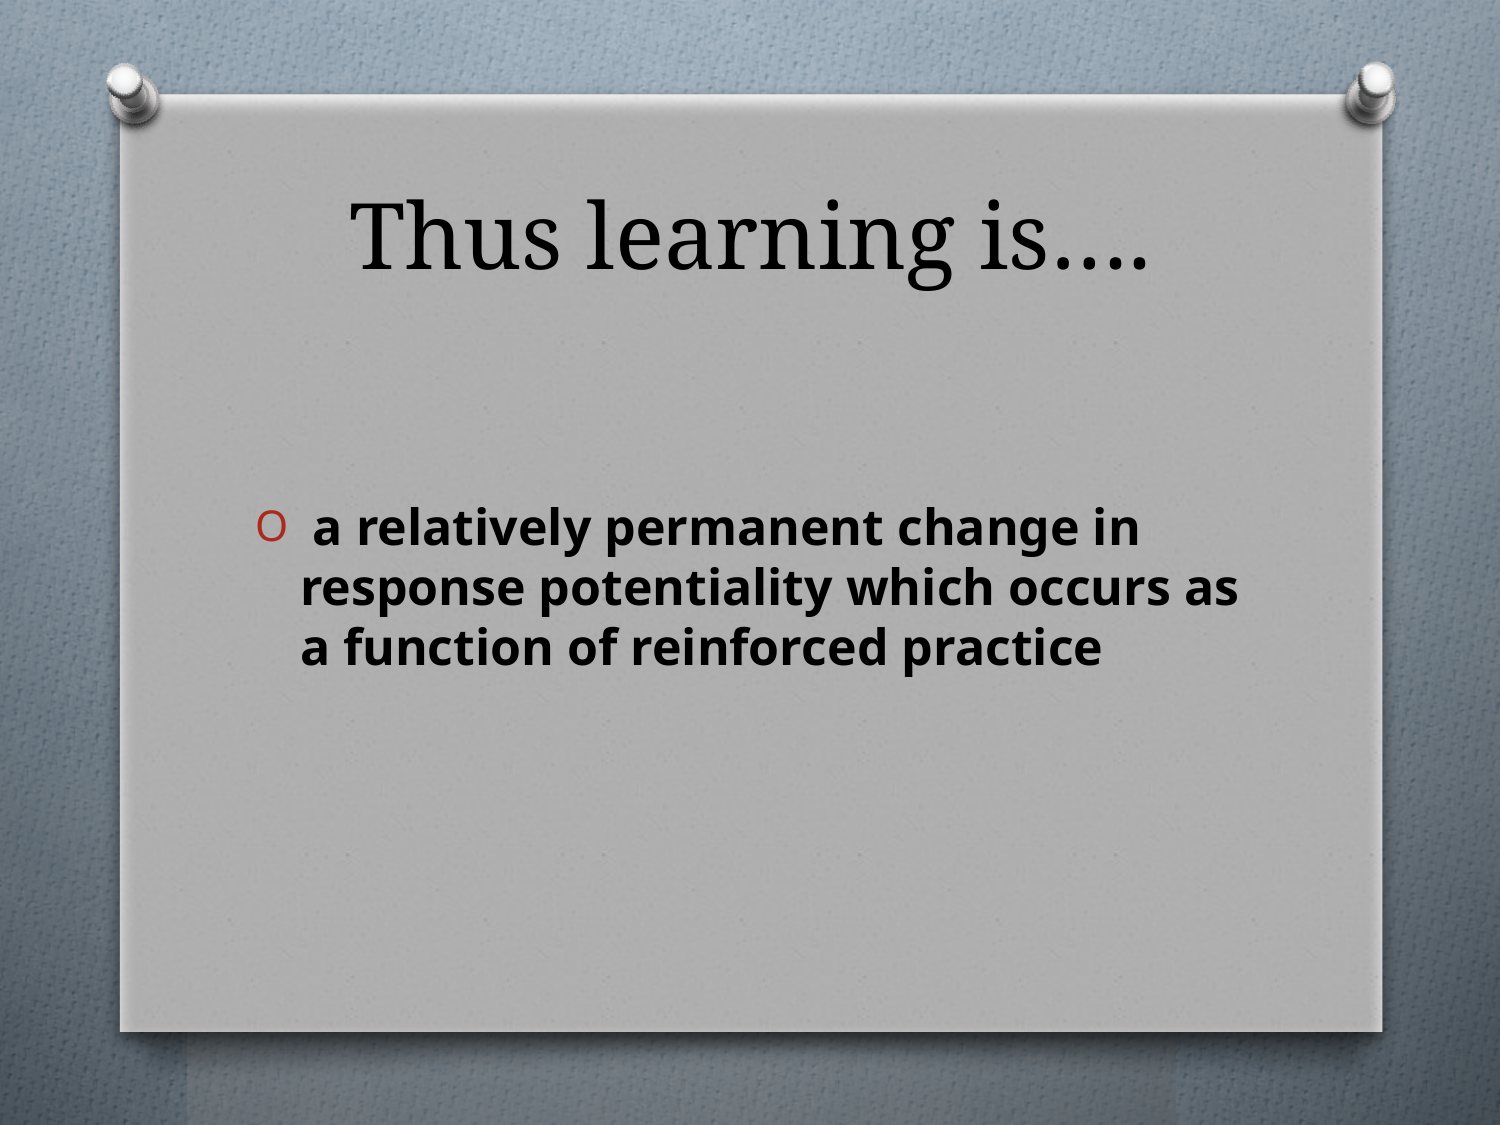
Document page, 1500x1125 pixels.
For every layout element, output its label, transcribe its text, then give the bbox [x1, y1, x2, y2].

picture [1317, 35, 1439, 156]
title Thus learning is…. [179, 134, 1323, 332]
picture [75, 29, 198, 153]
list a relatively permanent change in response potentiality which occurs as a function of reinforced practice [240, 347, 1257, 939]
